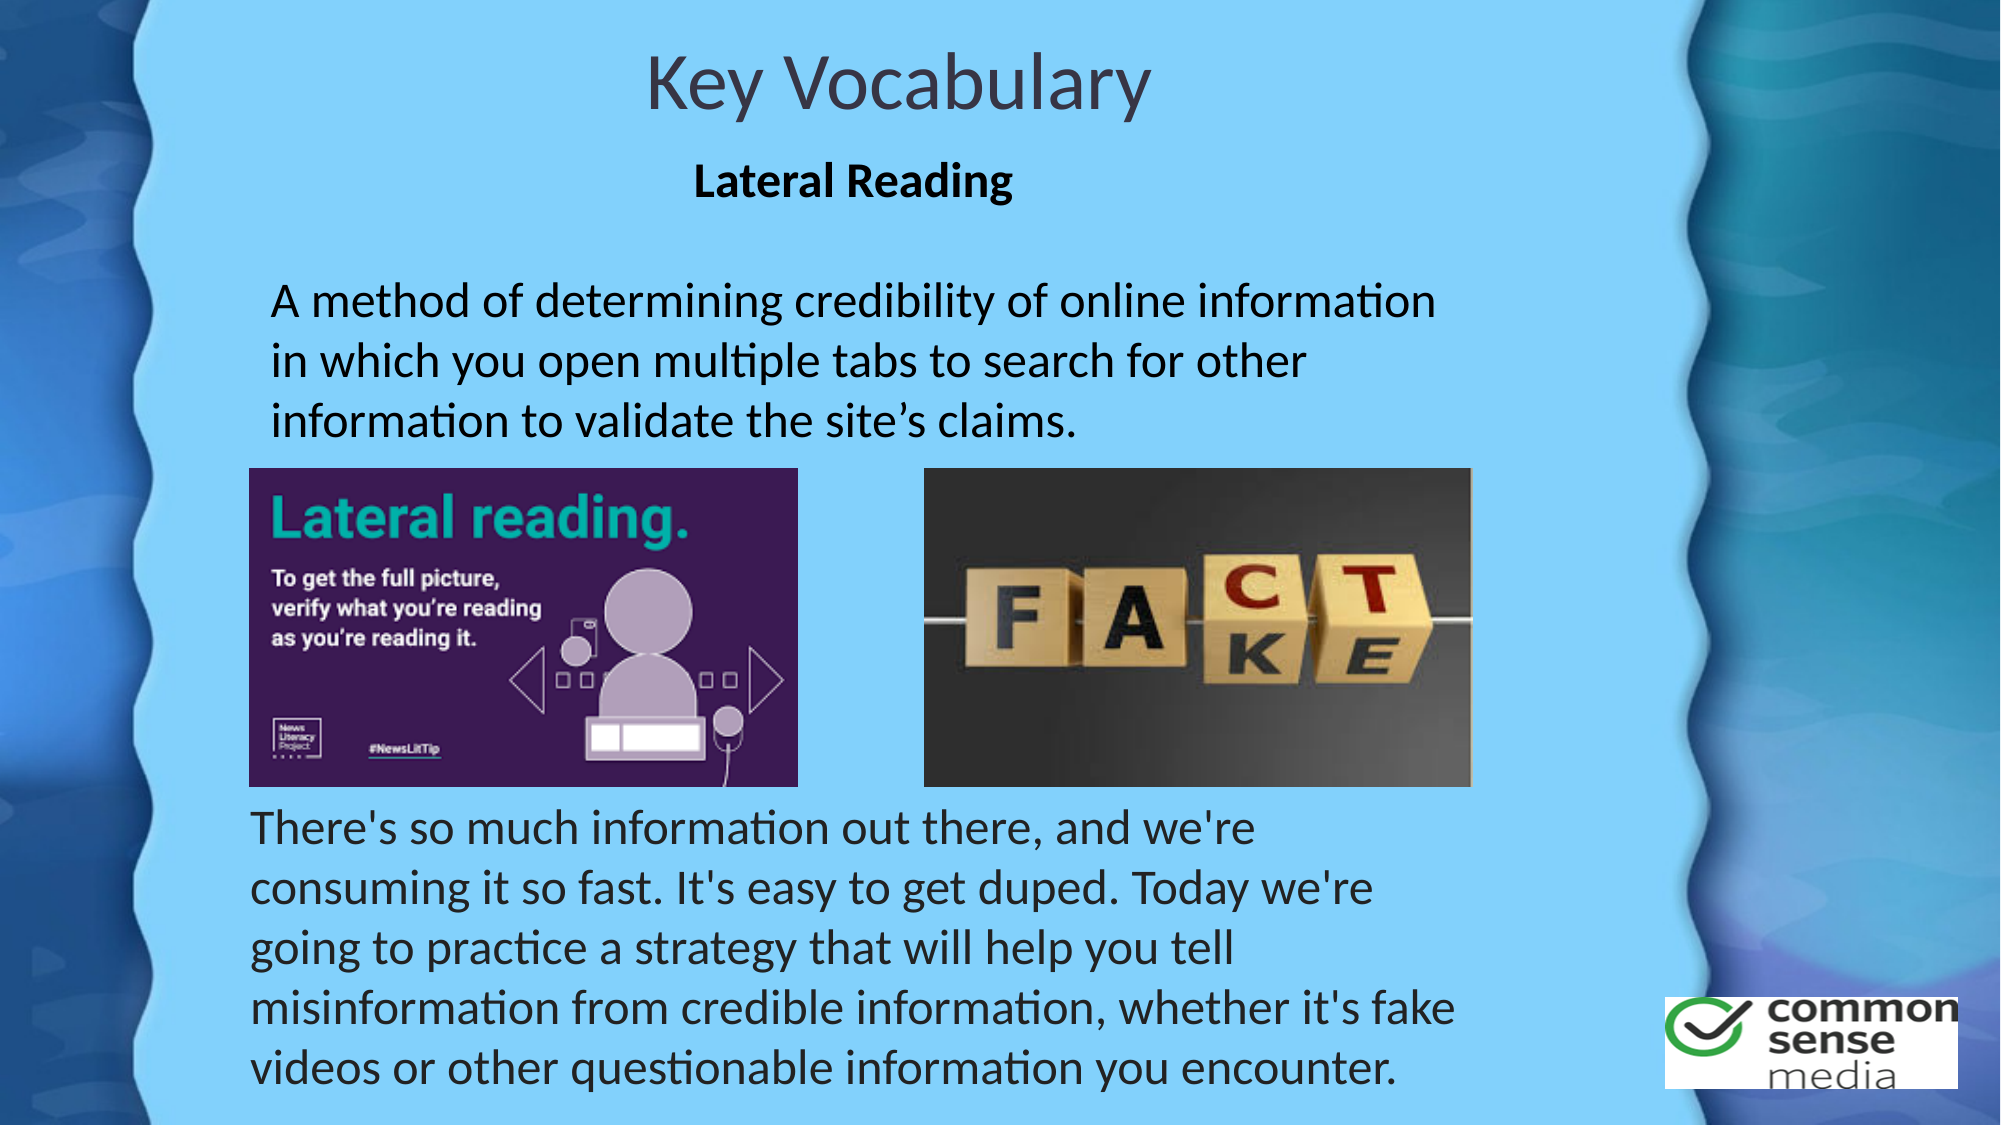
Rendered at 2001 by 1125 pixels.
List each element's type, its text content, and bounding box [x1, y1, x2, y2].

picture [0, 0, 2001, 1125]
text_box There's so much information out there, and we're consuming it so fast. It's easy to get duped. Today we're going to practice a strategy that will help you tell misinformation from credible information, whether it's fake videos or other questionable information you encounter. [235, 786, 1472, 1102]
text_box A method of determining credibility of online information in which you open multiple tabs to search for other information to validate the site’s claims. [235, 260, 1472, 455]
title Key Vocabulary [156, 19, 1644, 127]
text_box Lateral Reading [235, 140, 1472, 216]
